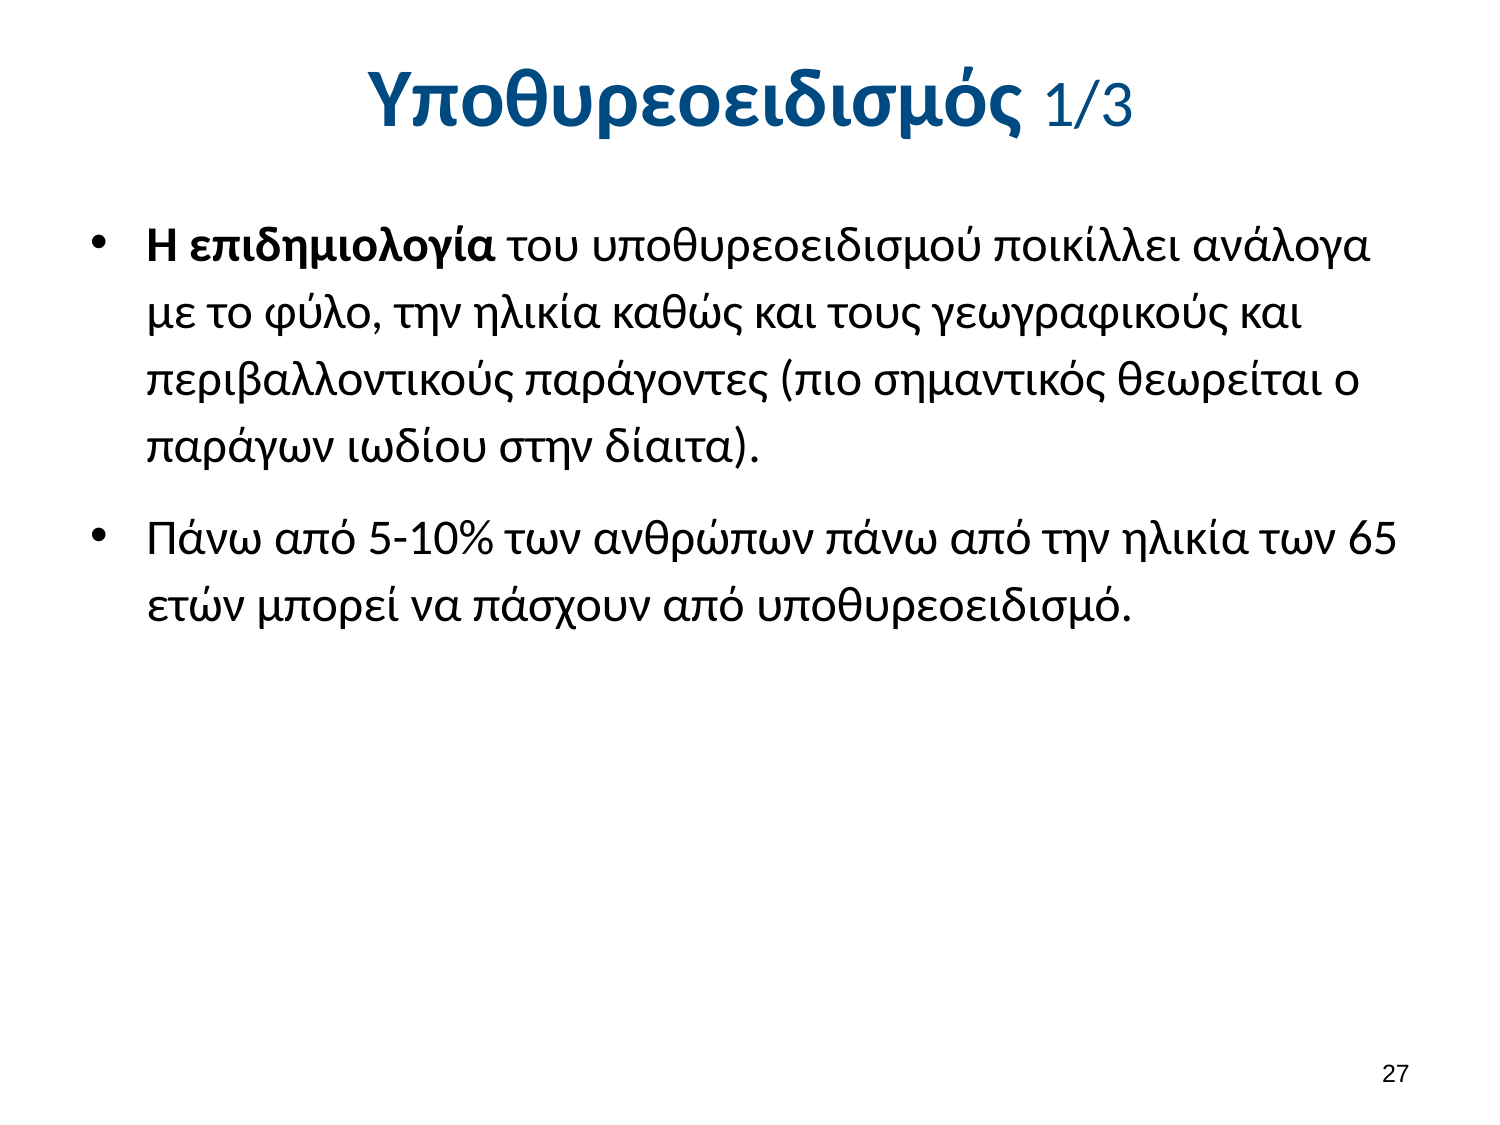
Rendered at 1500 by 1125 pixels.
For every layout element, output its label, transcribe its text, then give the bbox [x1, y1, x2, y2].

slide_number 26 [1074, 1042, 1425, 1103]
title Υποθυρεοειδισμός 1/3 [76, 19, 1427, 169]
list Η επιδημιολογία του υποθυρεοειδισμού ποικίλλει ανάλογα με το φύλο, την ηλικία καθώς και τους γεωγραφικούς και περιβαλλοντικούς παράγοντες (πιο σημαντικός θεωρείται ο παράγων ιωδίου στην δίαιτα). Πάνω από 5-10% των ανθρώπων πάνω από την ηλικία των 65 ετών μπορεί να πάσχουν από υποθυρεοειδισμό. [75, 196, 1425, 1024]
